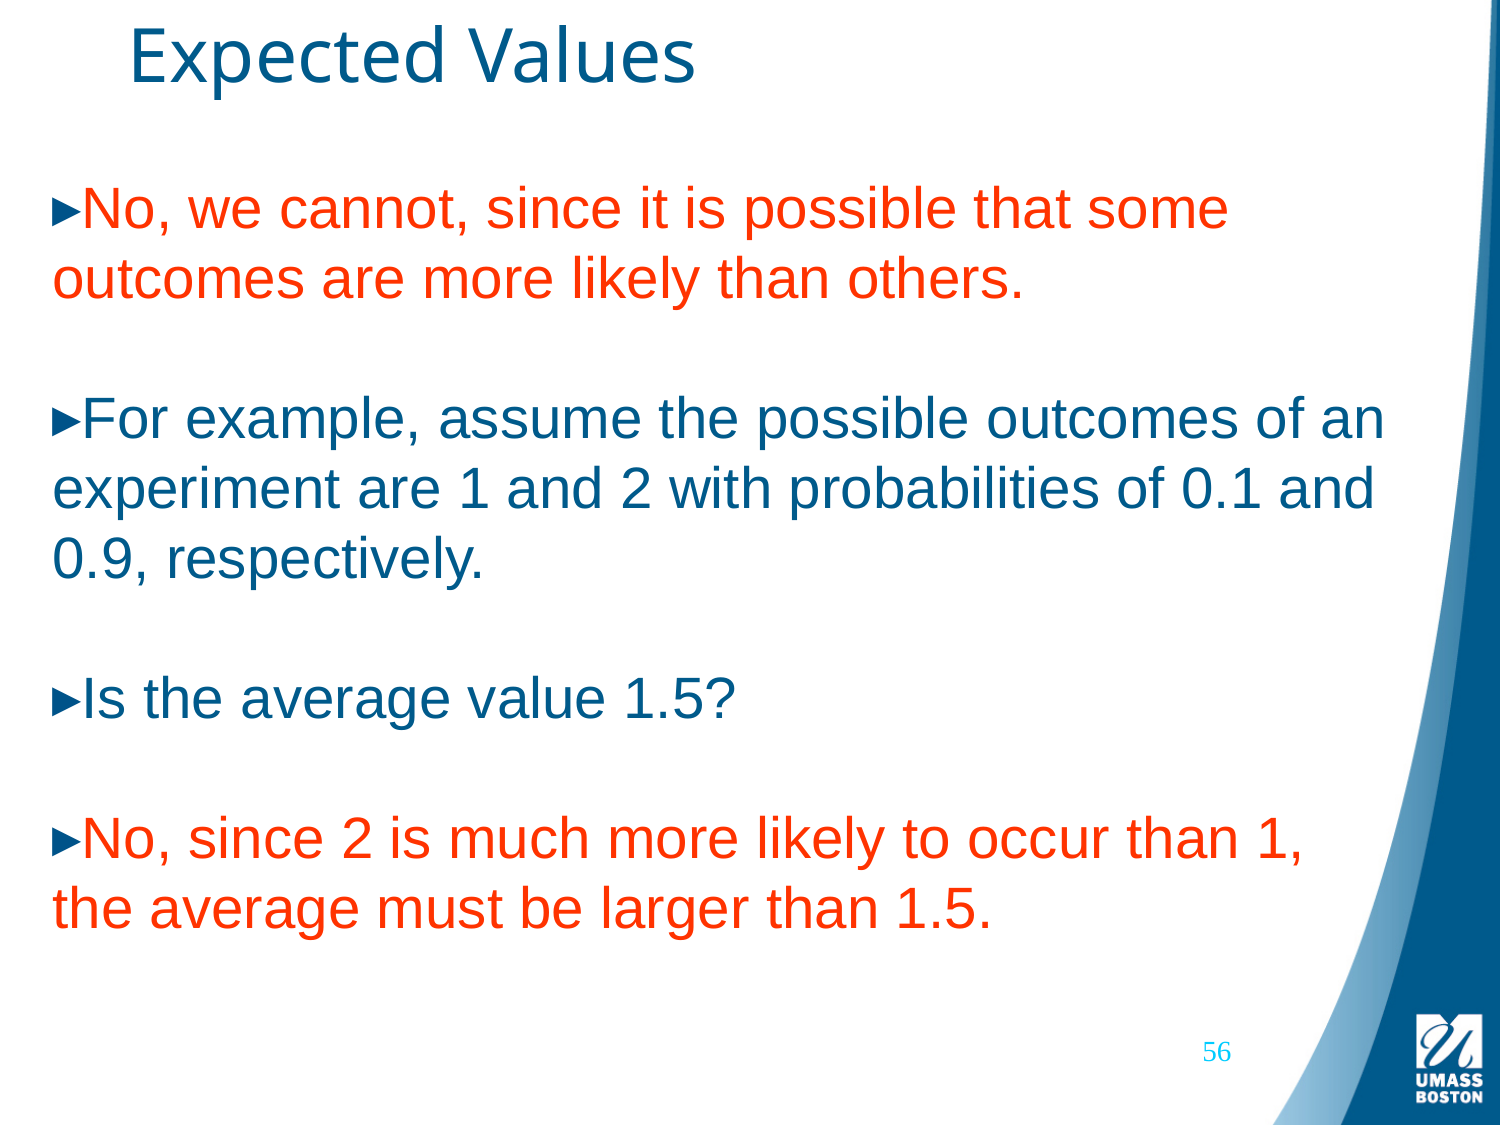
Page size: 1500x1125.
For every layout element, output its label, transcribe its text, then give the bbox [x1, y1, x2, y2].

picture [0, 0, 1500, 1125]
slide_number 56 [1187, 1025, 1500, 1100]
title Expected Values [112, 0, 1388, 125]
list No, we cannot, since it is possible that some outcomes are more likely than others. For example, assume the possible outcomes of an experiment are 1 and 2 with probabilities of 0.1 and 0.9, respectively. Is the average value 1.5? No, since 2 is much more likely to occur than 1, the average must be larger than 1.5. [37, 162, 1450, 1038]
picture [1461, 1100, 1476, 1105]
picture [1439, 1100, 1448, 1105]
picture [1452, 1100, 1461, 1107]
